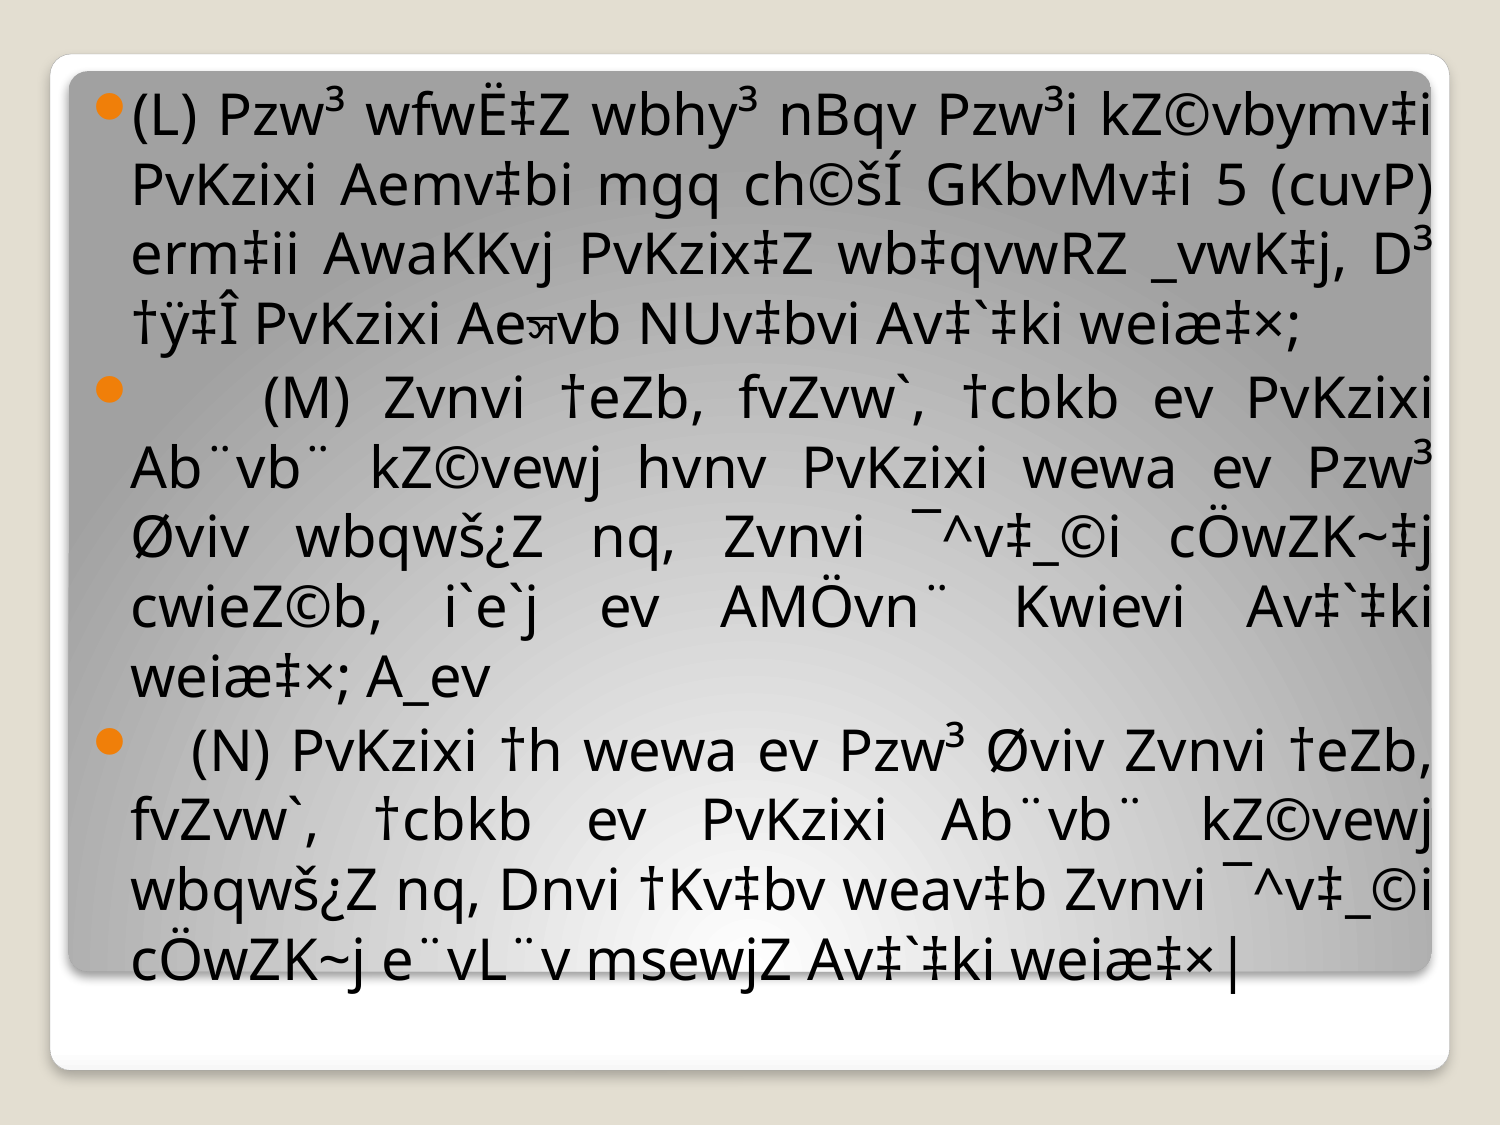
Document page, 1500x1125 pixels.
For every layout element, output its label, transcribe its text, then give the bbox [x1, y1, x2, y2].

list (L) Pzw³ wfwË‡Z wbhy³ nBqv Pzw³i kZ©vbymv‡i PvKzixi Aemv‡bi mgq ch©šÍ GKbvMv‡i 5 (cuvP) erm‡ii AwaKKvj PvKzix‡Z wb‡qvwRZ _vwK‡j, D³ †ÿ‡Î PvKzixi Aeসvb NUv‡bvi Av‡`‡ki weiæ‡×; (M) Zvnvi †eZb, fvZvw`, †cbkb ev PvKzixi Ab¨vb¨ kZ©vewj hvnv PvKzixi wewa ev Pzw³ Øviv wbqwš¿Z nq, Zvnvi ¯^v‡_©i cÖwZK~‡j cwieZ©b, i`e`j ev AMÖvn¨ Kwievi Av‡`‡ki weiæ‡×; A_ev (N) PvKzixi †h wewa ev Pzw³ Øviv Zvnvi †eZb, fvZvw`, †cbkb ev PvKzixi Ab¨vb¨ kZ©vewj wbqwš¿Z nq, Dnvi †Kv‡bv weav‡b Zvnvi ¯^v‡_©i cÖwZK~j e¨vL¨v msewjZ Av‡`‡ki weiæ‡×| [62, 62, 1450, 1063]
